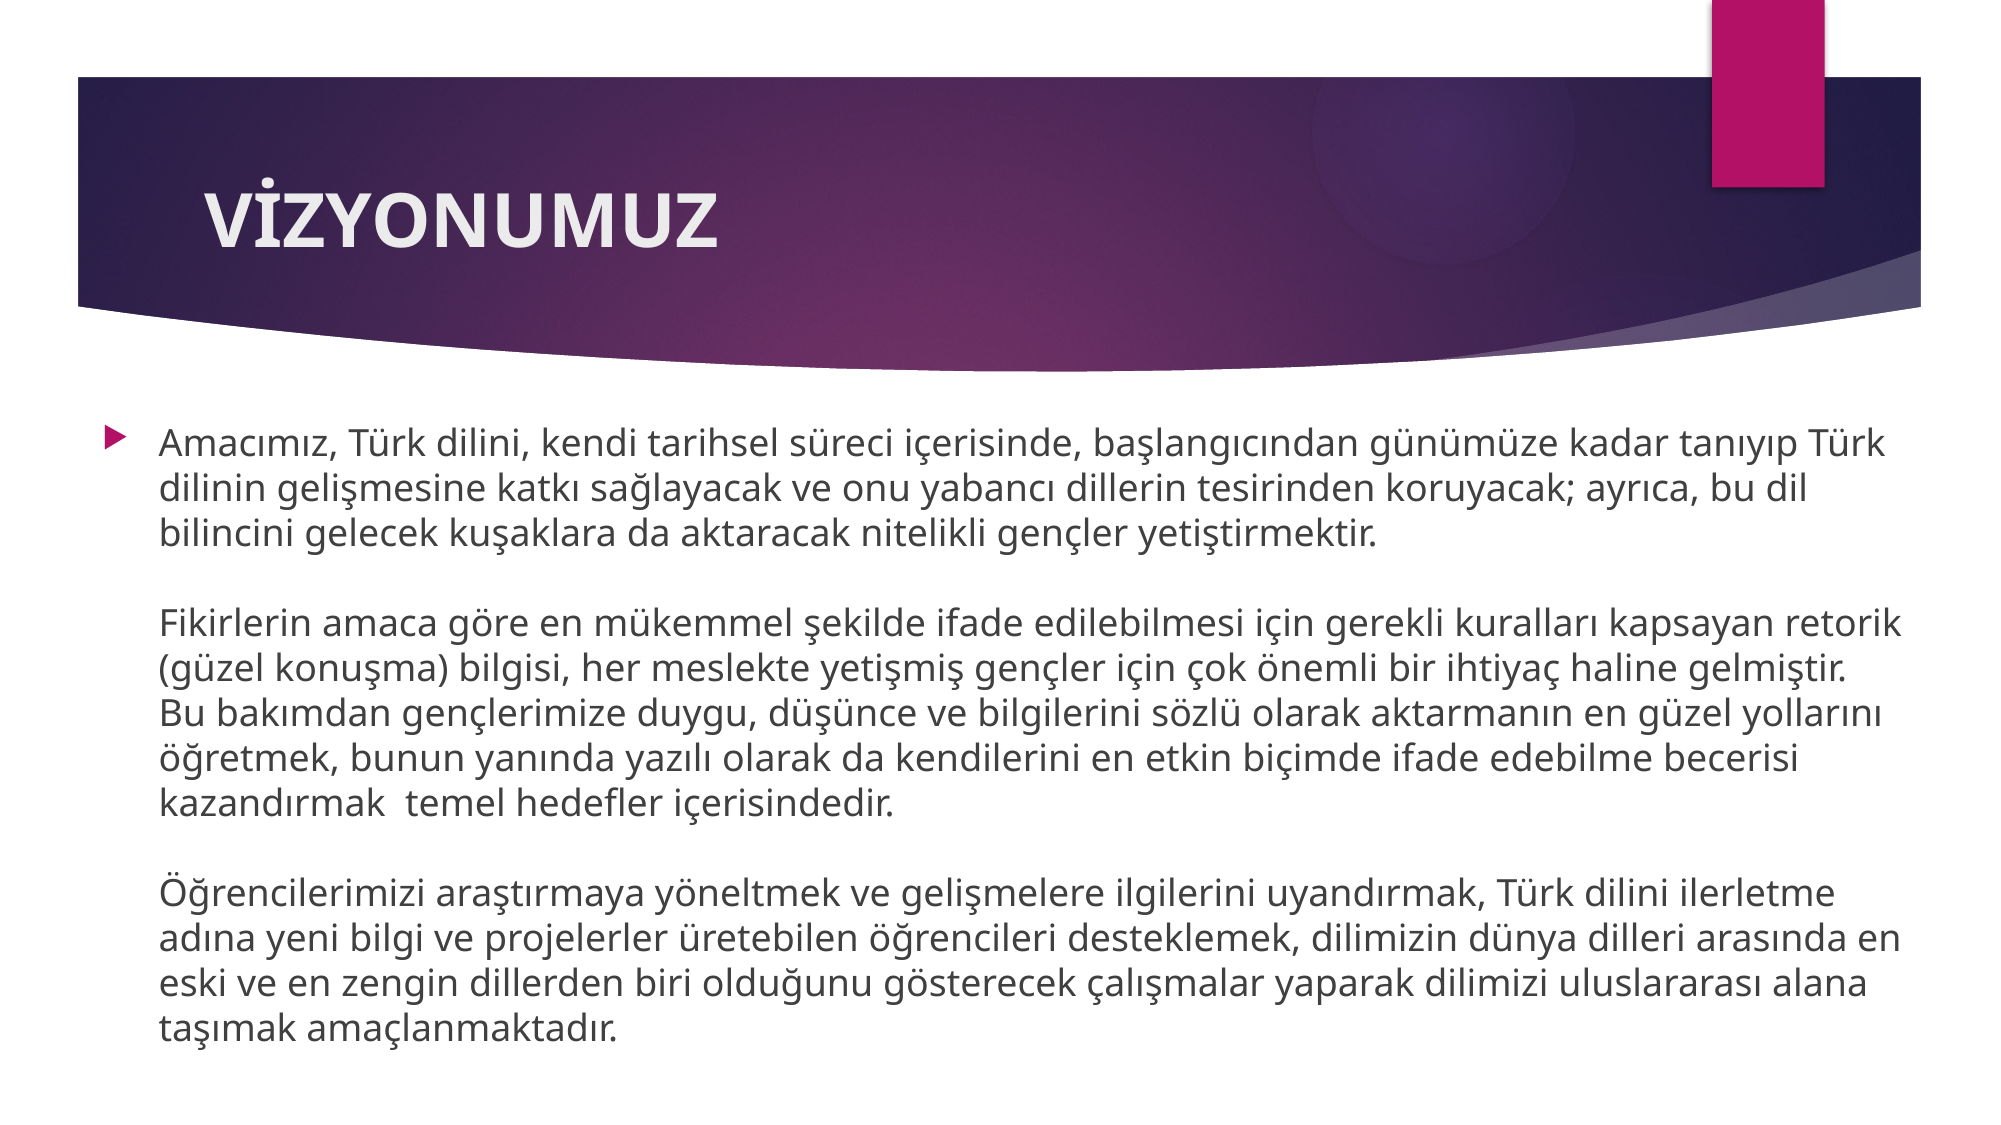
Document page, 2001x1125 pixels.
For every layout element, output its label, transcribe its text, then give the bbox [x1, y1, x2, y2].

title VİZYONUMUZ [189, 159, 1627, 276]
list Amacımız, Türk dilini, kendi tarihsel süreci içerisinde, başlangıcından günümüze kadar tanıyıp Türk dilinin gelişmesine katkı sağlayacak ve onu yabancı dillerin tesirinden koruyacak; ayrıca, bu dil bilincini gelecek kuşaklara da aktaracak nitelikli gençler yetiştirmektir. Fikirlerin amaca göre en mükemmel şekilde ifade edilebilmesi için gerekli kuralları kapsayan retorik (güzel konuşma) bilgisi, her meslekte yetişmiş gençler için çok önemli bir ihtiyaç haline gelmiştir. Bu bakımdan gençlerimize duygu, düşünce ve bilgilerini sözlü olarak aktarmanın en güzel yollarını öğretmek, bunun yanında yazılı olarak da kendilerini en etkin biçimde ifade edebilme becerisi kazandırmak temel hedefler içerisindedir. Öğrencilerimizi araştırmaya yöneltmek ve gelişmelere ilgilerini uyandırmak, Türk dilini ilerletme adına yeni bilgi ve projelerler üretebilen öğrencileri desteklemek, dilimizin dünya dilleri arasında en eski ve en zengin dillerden biri olduğunu gösterecek çalışmalar yaparak dilimizi uluslararası alana taşımak amaçlanmaktadır. [87, 411, 1921, 1060]
